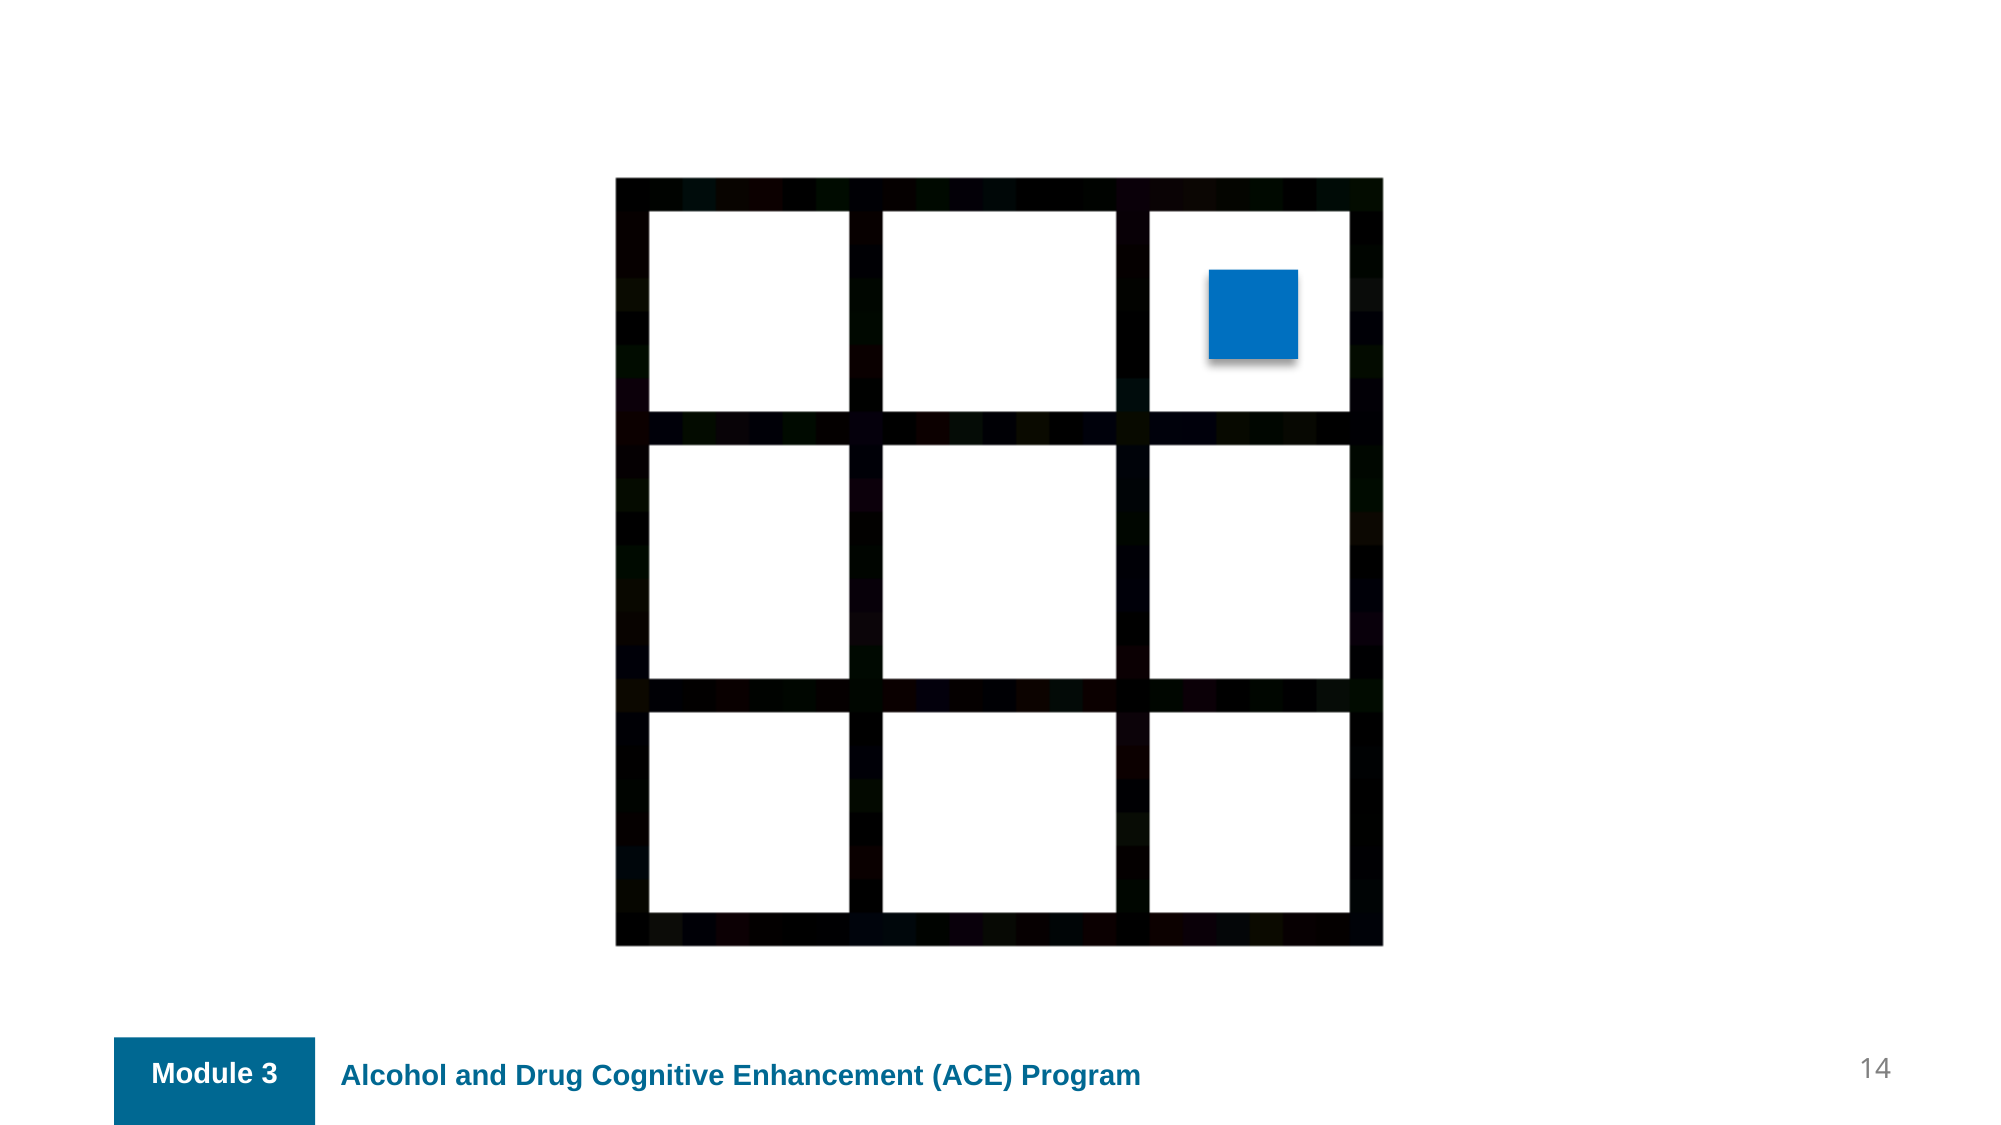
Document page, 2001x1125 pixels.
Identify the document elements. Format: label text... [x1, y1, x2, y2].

picture [583, 145, 1417, 980]
slide_number 14 [1590, 1051, 1891, 1081]
